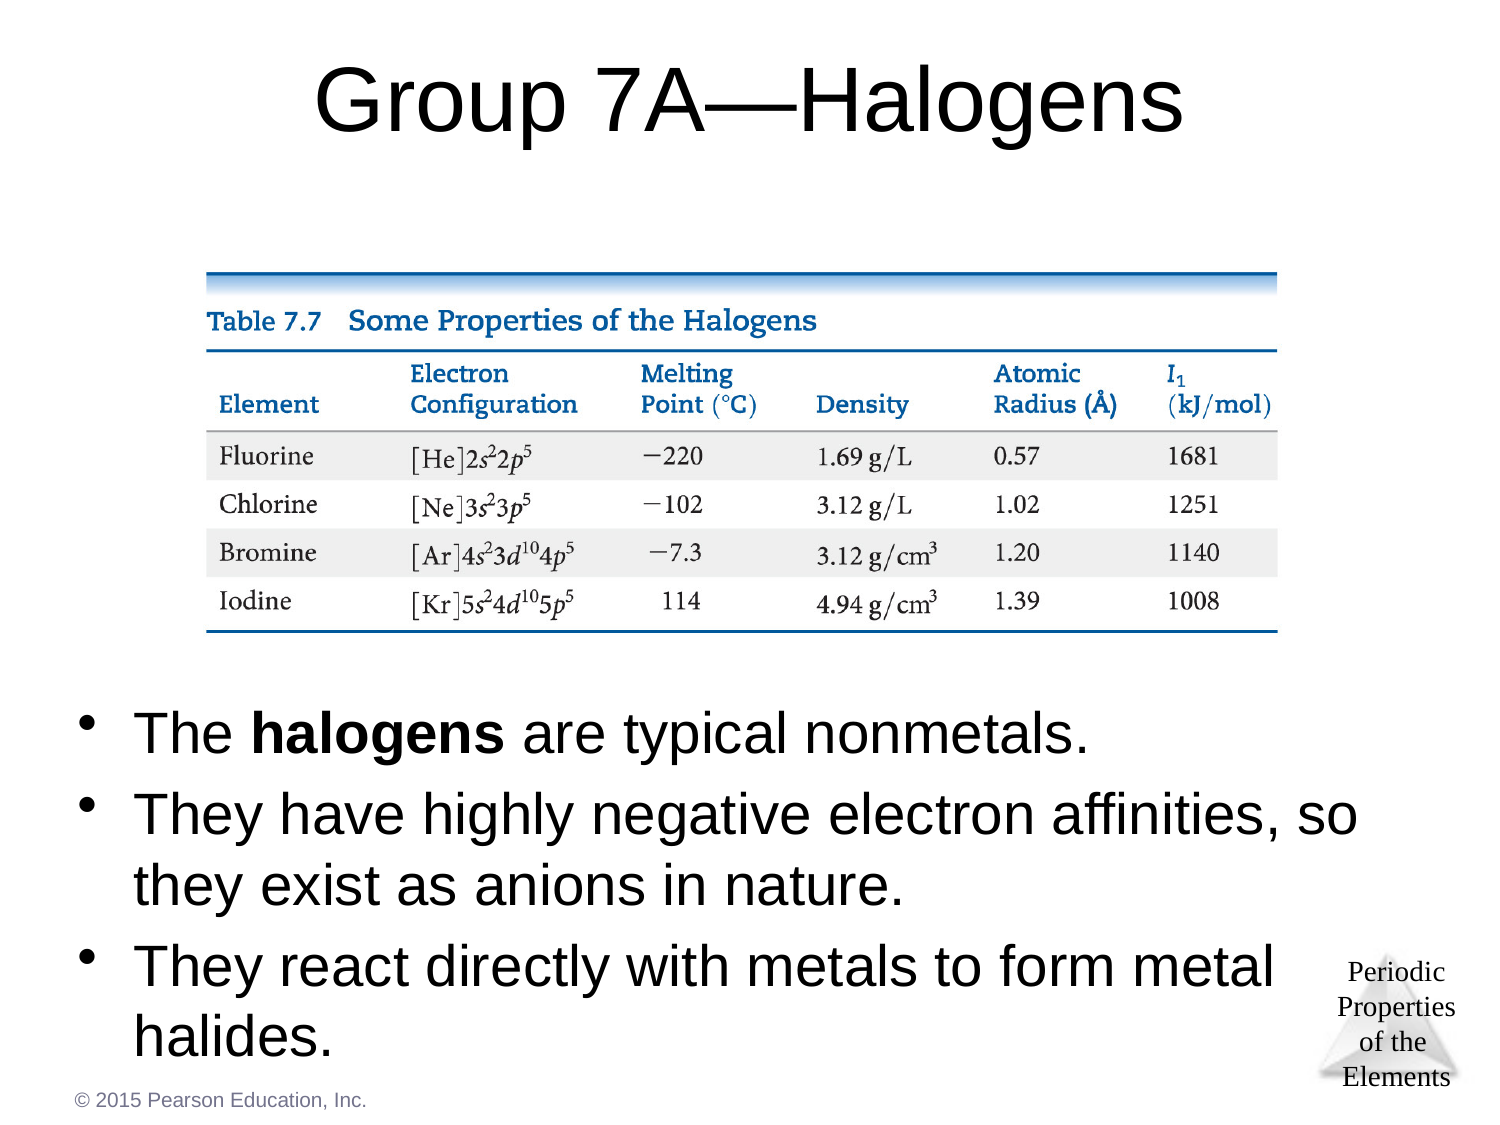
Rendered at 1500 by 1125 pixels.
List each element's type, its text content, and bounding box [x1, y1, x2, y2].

list The halogens are typical nonmetals. They have highly negative electron affinities, so they exist as anions in nature. They react directly with metals to form metal halides. [62, 687, 1388, 1013]
picture [196, 262, 1288, 639]
picture [1275, 899, 1500, 1125]
title Group 7A—Halogens [0, 1, 1500, 189]
